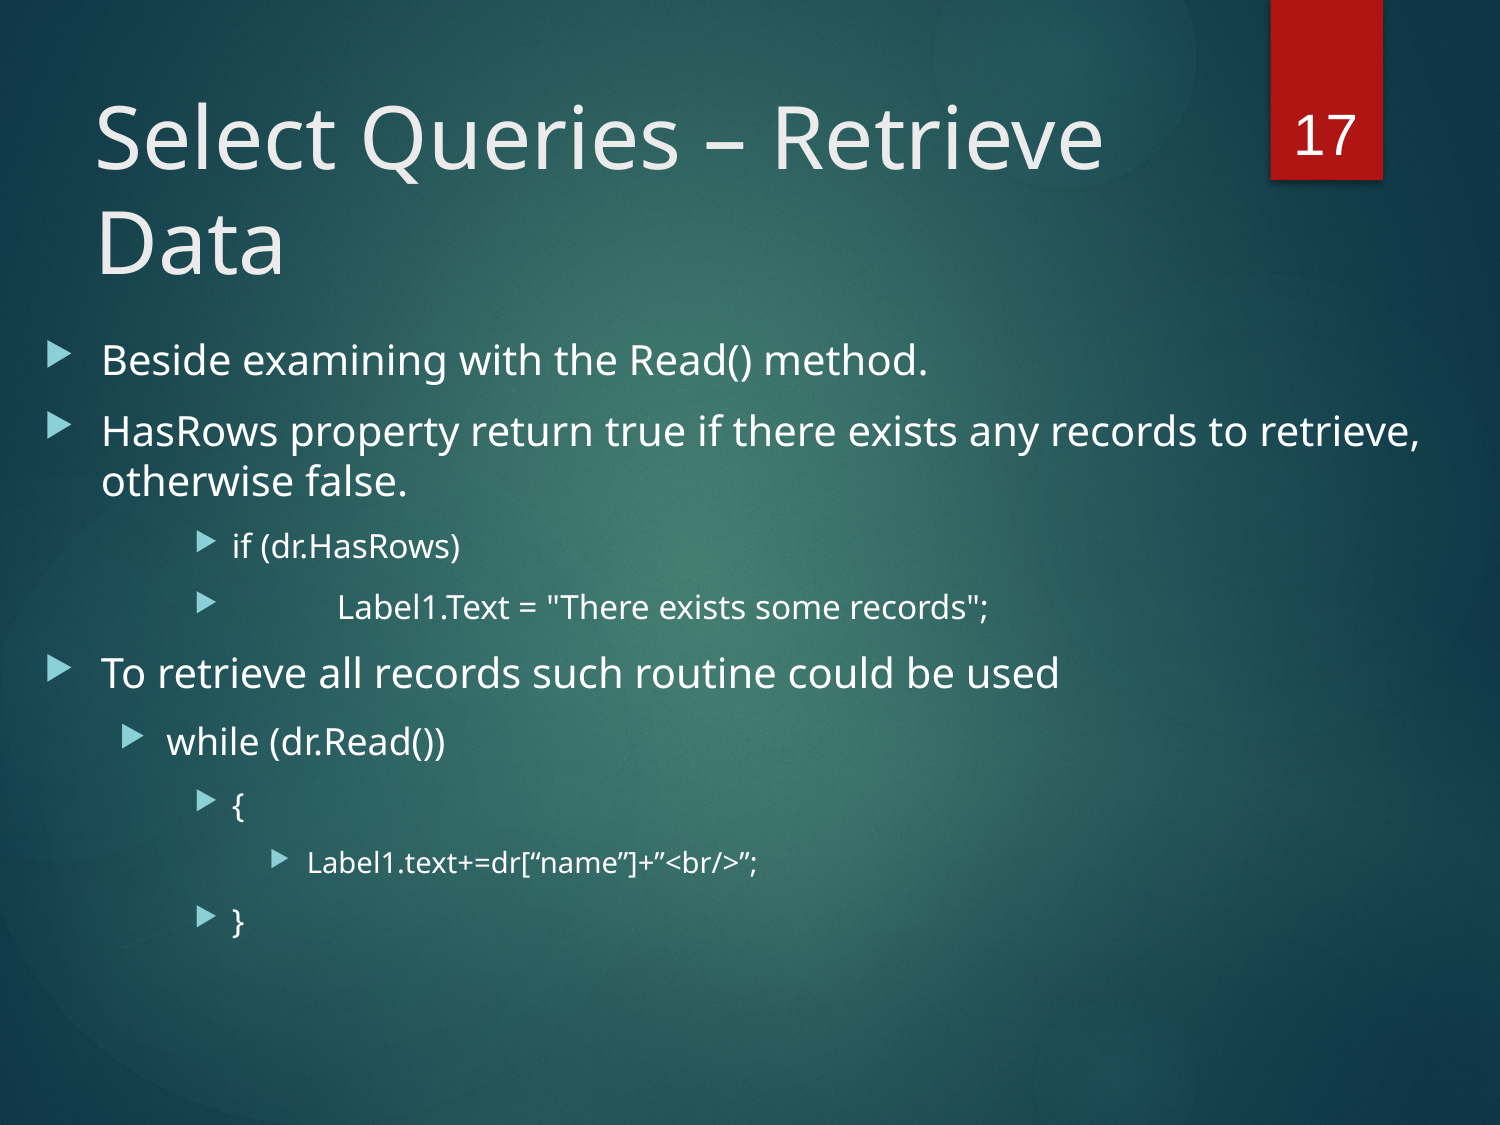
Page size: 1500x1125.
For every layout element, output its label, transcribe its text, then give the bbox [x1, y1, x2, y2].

slide_number 17 [1273, 48, 1378, 175]
list Beside examining with the Read() method. HasRows property return true if there exists any records to retrieve, otherwise false. if (dr.HasRows) Label1.Text = "There exists some records"; To retrieve all records such routine could be used while (dr.Read()) { Label1.text+=dr[“name”]+”<br/>”; } [29, 326, 1447, 1071]
title Select Queries – Retrieve Data [79, 74, 1237, 304]
